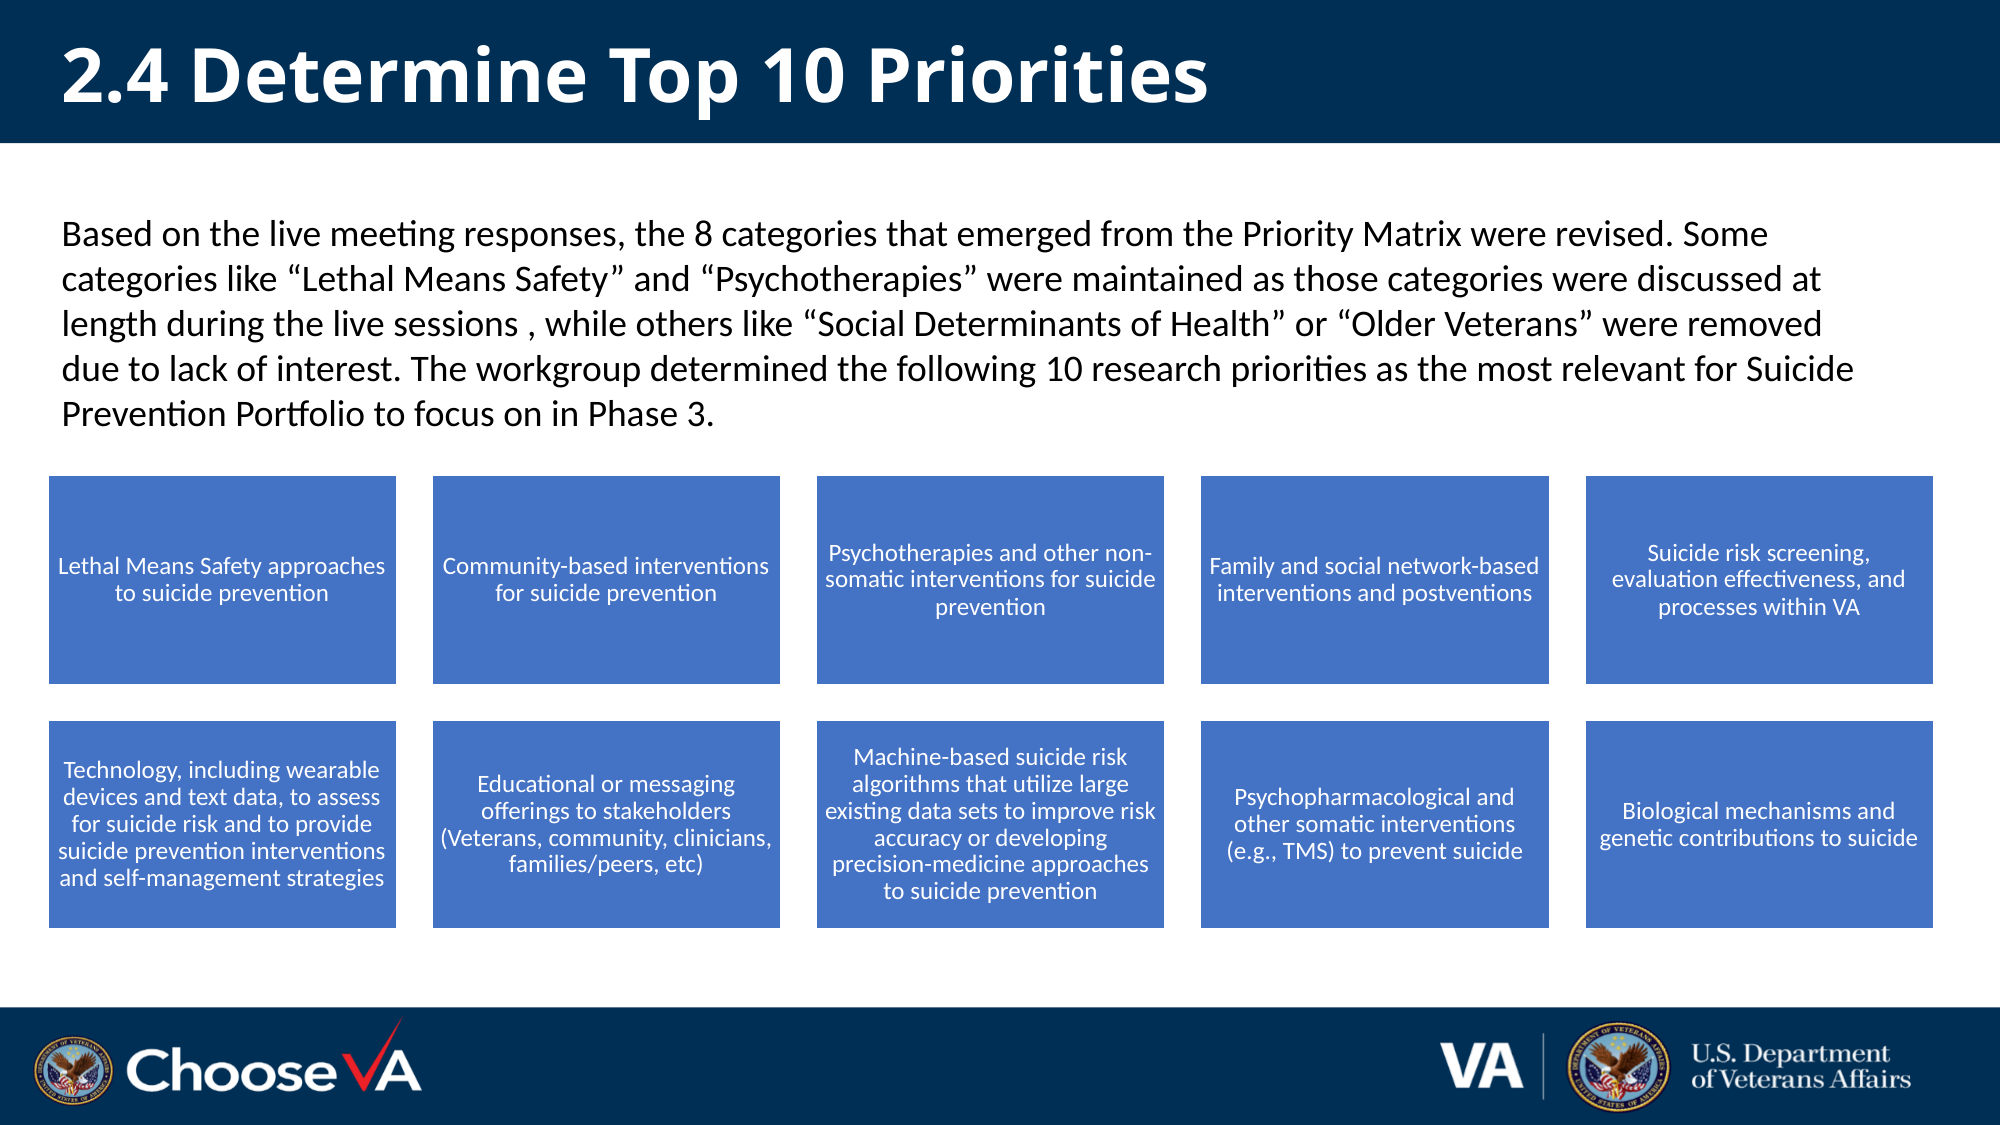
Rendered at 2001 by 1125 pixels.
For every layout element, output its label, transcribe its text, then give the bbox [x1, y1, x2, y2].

title 2.4 Determine Top 10 Priorities [46, 27, 1935, 129]
picture [33, 1015, 422, 1106]
text_box Based on the live meeting responses, the 8 categories that emerged from the Priority Matrix were revised. Some categories like “Lethal Means Safety” and “Psychotherapies” were maintained as those categories were discussed at length during the live sessions , while others like “Social Determinants of Health” or “Older Veterans” were removed due to lack of interest. The workgroup determined the following 10 research priorities as the most relevant for Suicide Prevention Portfolio to focus on in Phase 3. [46, 201, 1905, 405]
picture [1434, 1014, 1917, 1120]
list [46, 405, 1935, 999]
